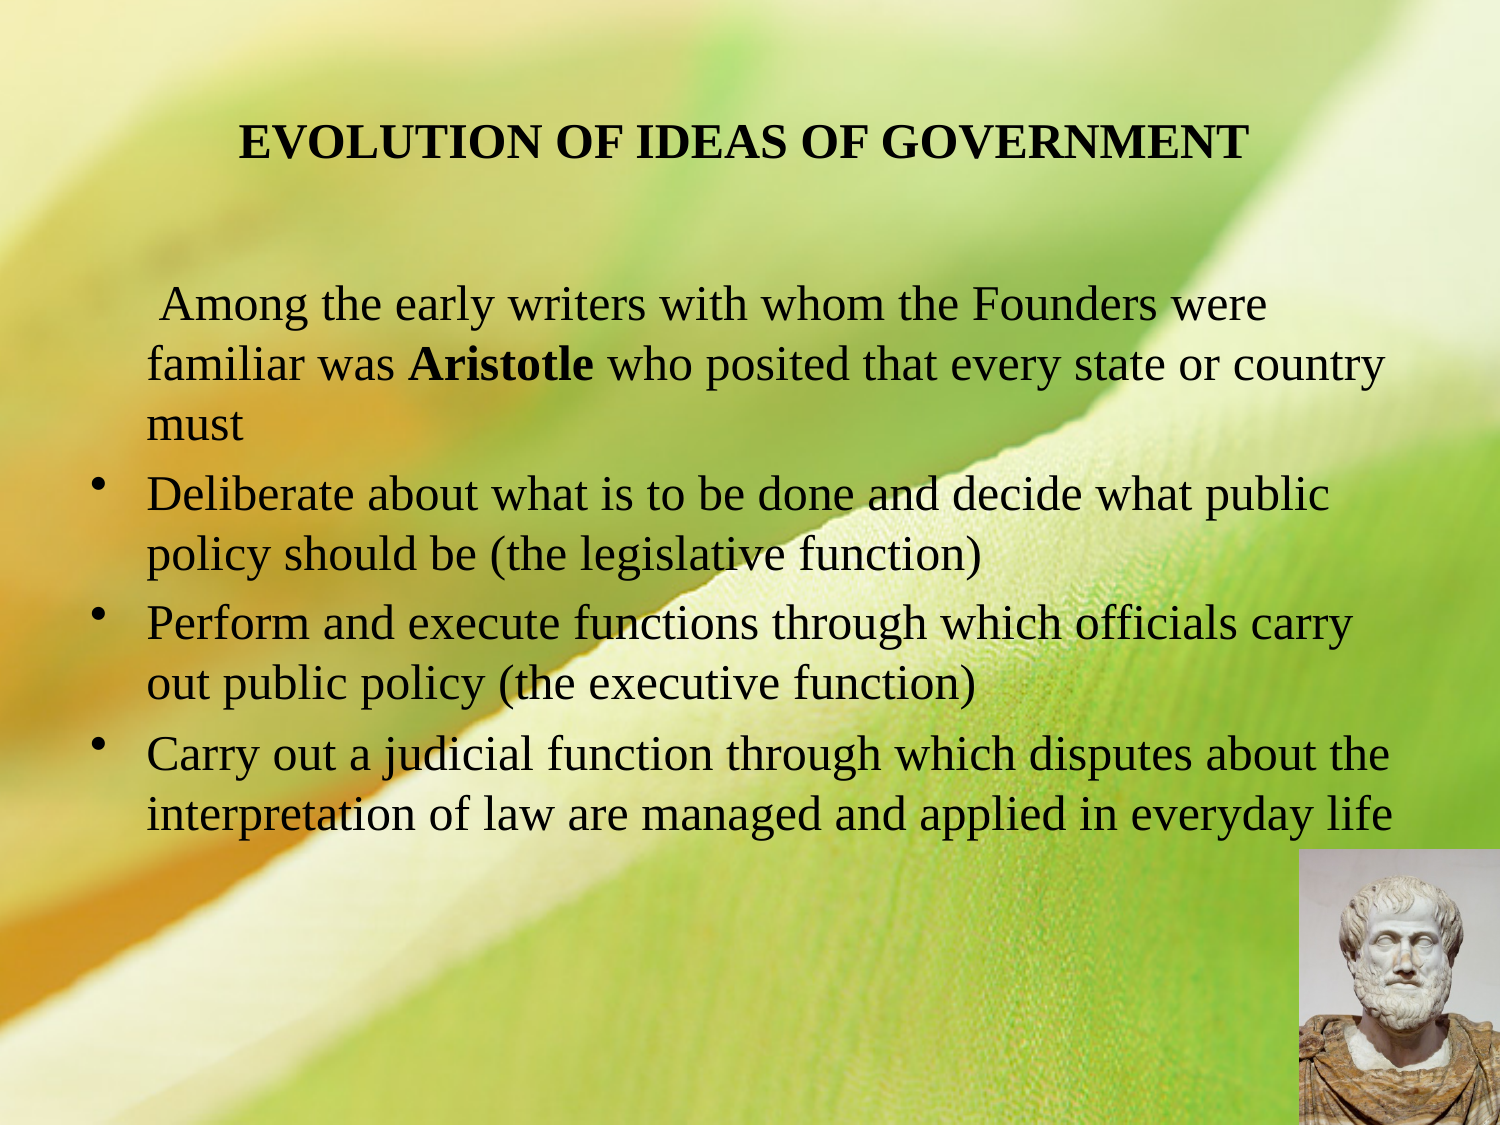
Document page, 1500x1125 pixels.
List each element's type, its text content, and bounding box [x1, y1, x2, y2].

title EVOLUTION OF IDEAS OF GOVERNMENT [75, 45, 1425, 233]
list Among the early writers with whom the Founders were familiar was Aristotle who posited that every state or country must Deliberate about what is to be done and decide what public policy should be (the legislative function) Perform and execute functions through which officials carry out public policy (the executive function) Carry out a judicial function through which disputes about the interpretation of law are managed and applied in everyday life [75, 262, 1425, 1005]
picture [0, 0, 1500, 1125]
